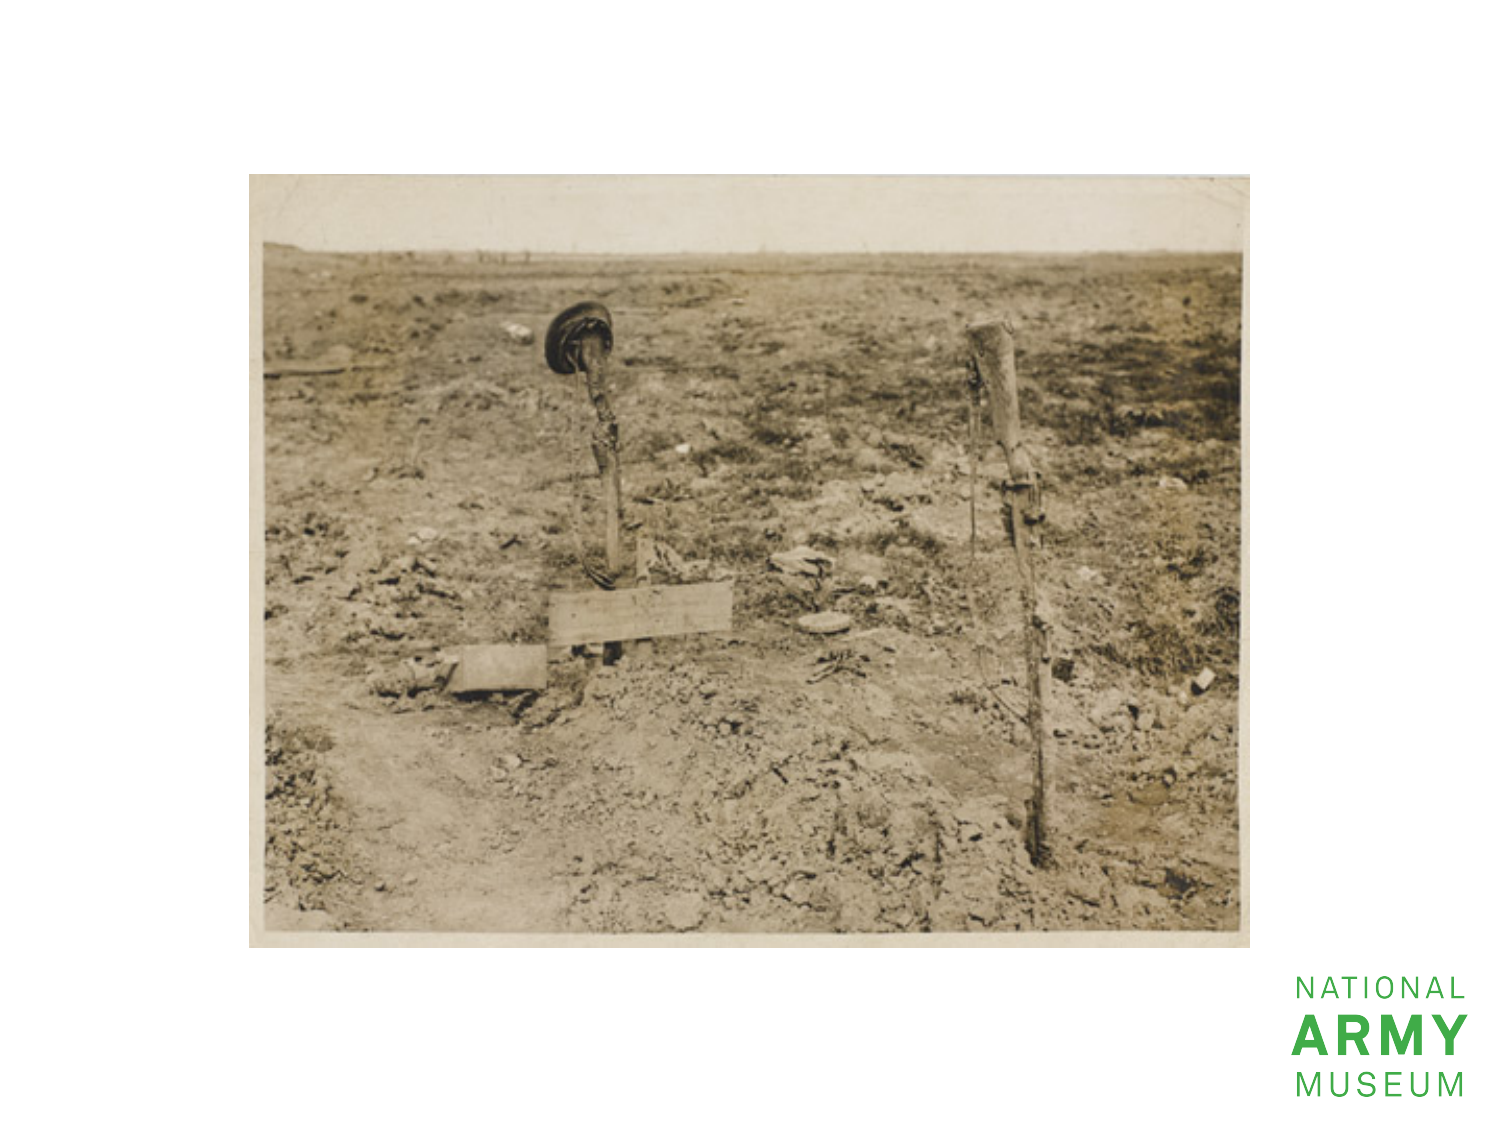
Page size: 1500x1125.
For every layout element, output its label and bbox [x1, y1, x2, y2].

picture [249, 174, 1251, 949]
picture [1290, 976, 1469, 1098]
